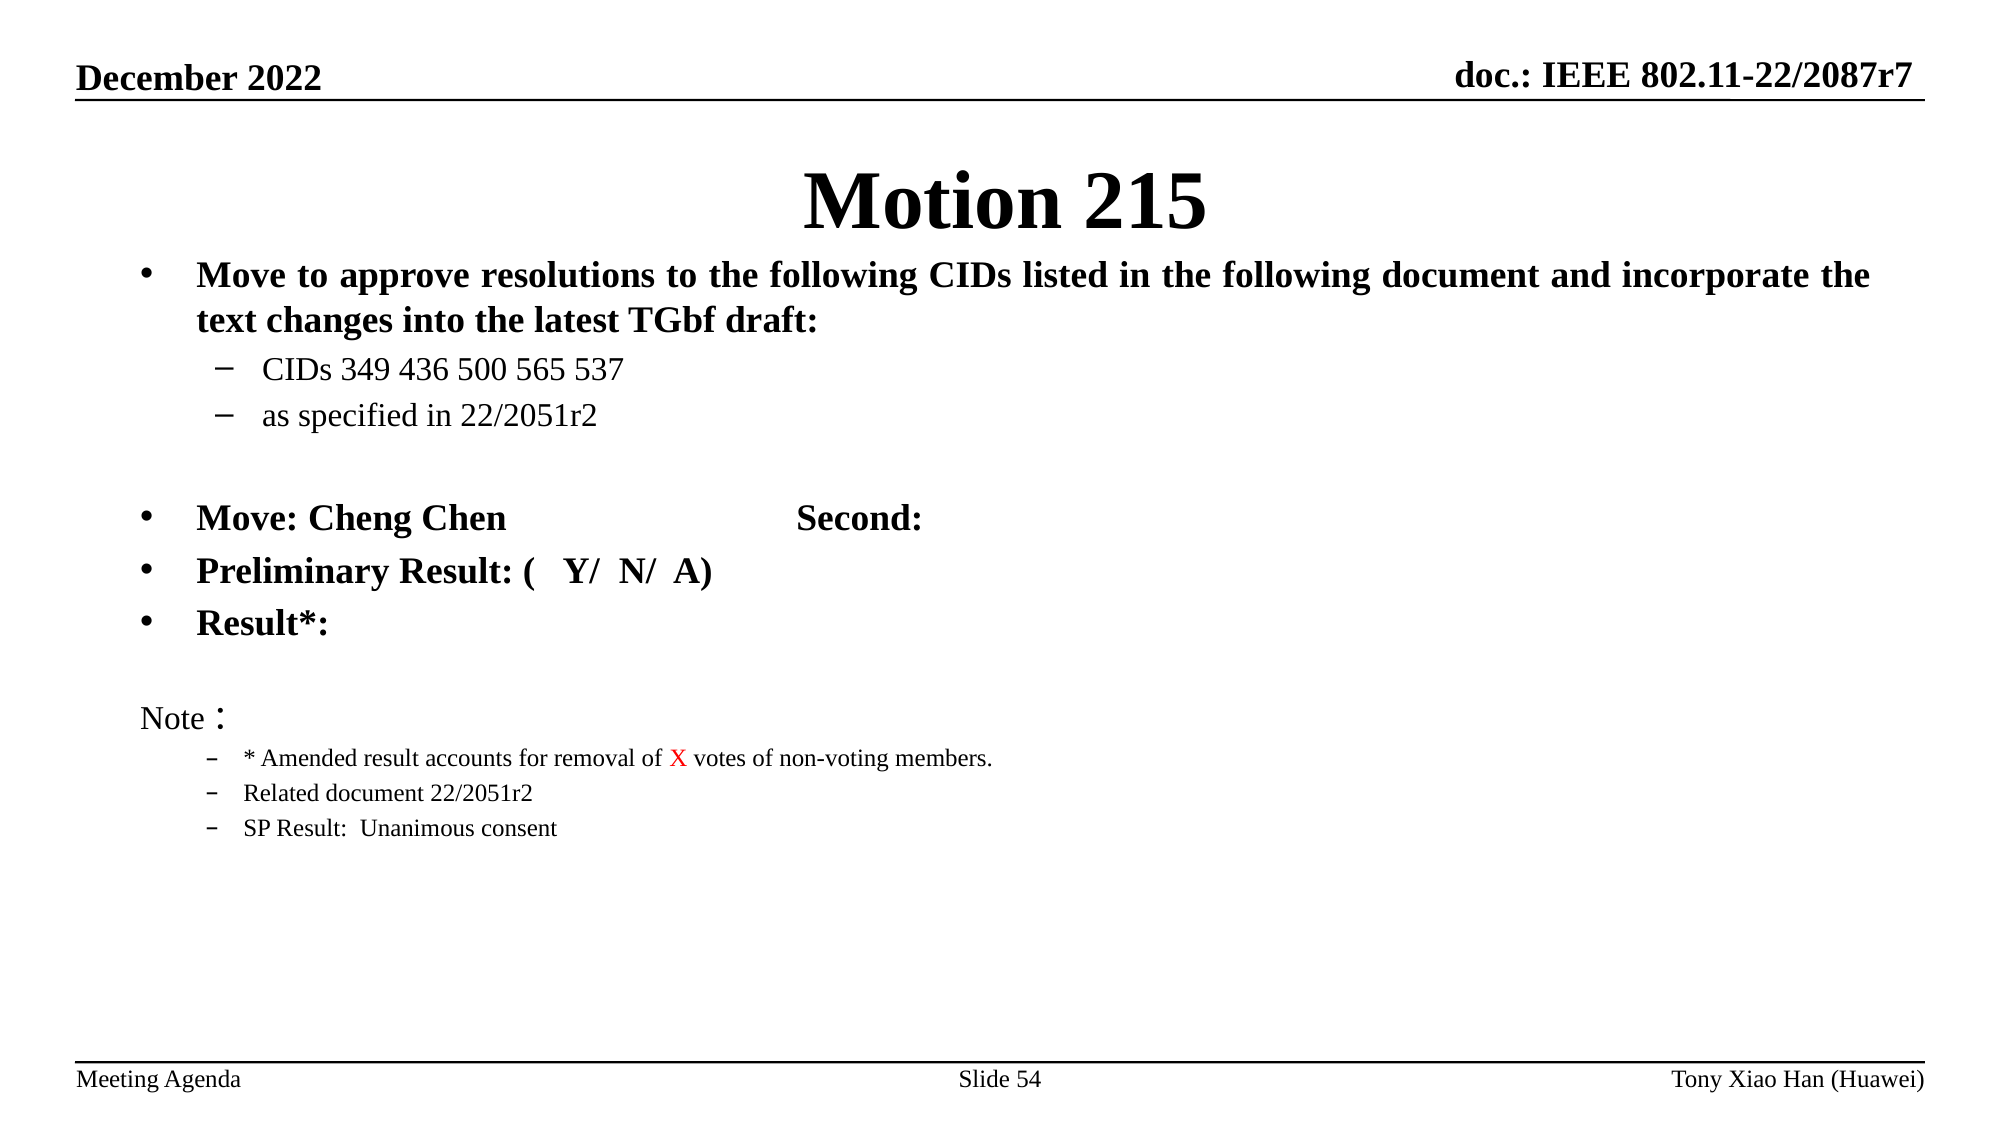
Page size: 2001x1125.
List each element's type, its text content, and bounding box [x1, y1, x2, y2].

text_box Move to approve resolutions to the following CIDs listed in the following document and incorporate the text changes into the latest TGbf draft: CIDs 349 436 500 565 537 as specified in 22/2051r2 Move: Cheng Chen Second: Preliminary Result: ( Y/ N/ A) Result*: Note： * Amended result accounts for removal of X votes of non-voting members. Related document 22/2051r2 SP Result: Unanimous consent [125, 212, 1888, 900]
text_box Motion 215 [368, 137, 1644, 212]
